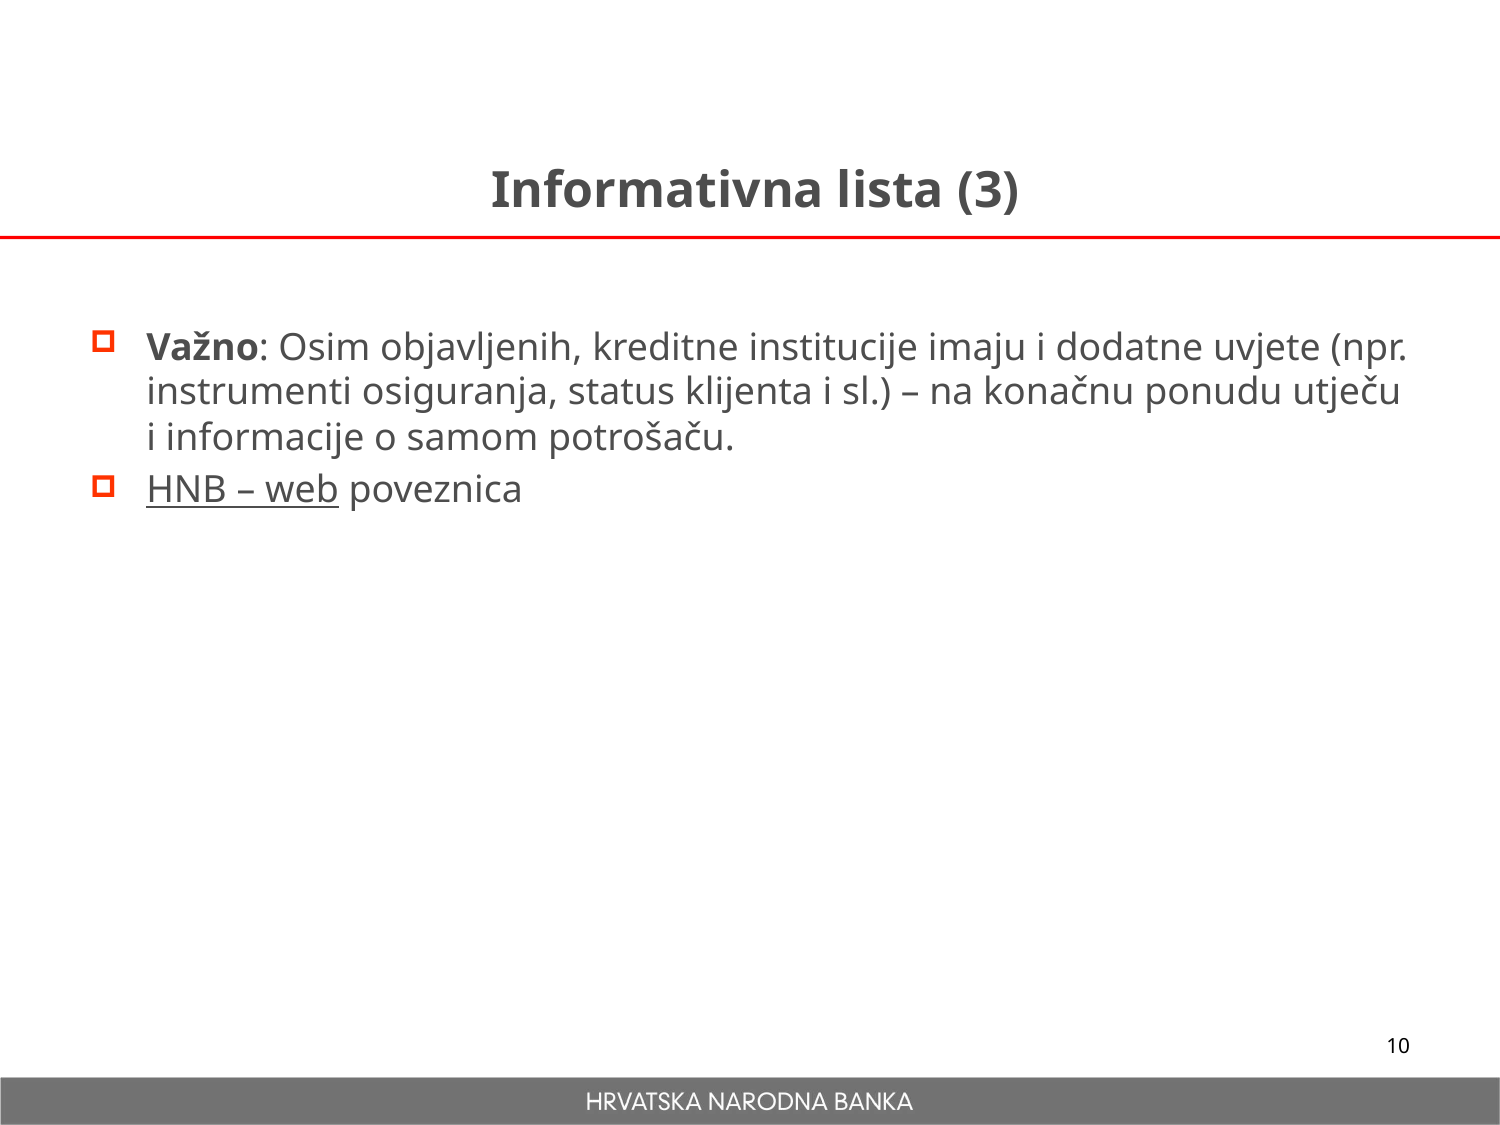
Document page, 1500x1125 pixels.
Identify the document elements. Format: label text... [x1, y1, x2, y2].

list Važno: Osim objavljenih, kreditne institucije imaju i dodatne uvjete (npr. instrumenti osiguranja, status klijenta i sl.) – na konačnu ponudu utječu i informacije o samom potrošaču. HNB – web poveznica [75, 262, 1425, 823]
title Informativna lista (3) [80, 62, 1431, 225]
slide_number 10 [1074, 1024, 1426, 1101]
picture [0, 1077, 1500, 1125]
